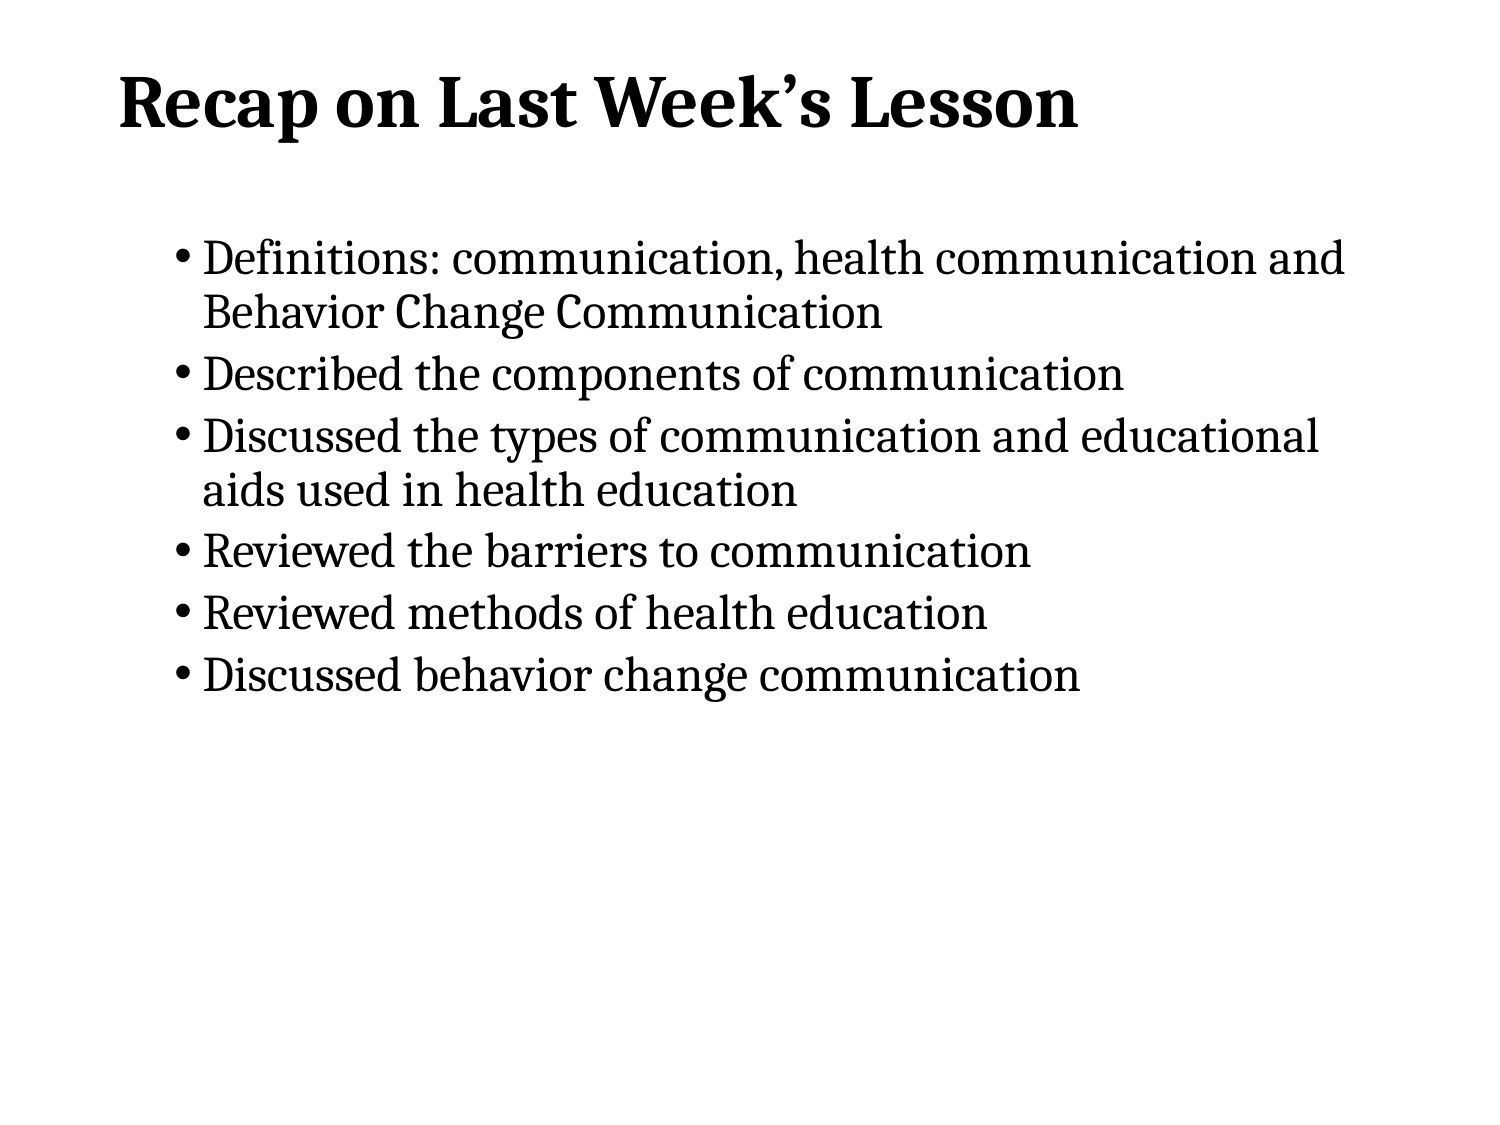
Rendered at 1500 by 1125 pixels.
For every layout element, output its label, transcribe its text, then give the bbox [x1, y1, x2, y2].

title Recap on Last Week’s Lesson [103, 39, 1397, 167]
list Definitions: communication, health communication and Behavior Change Communication Described the components of communication Discussed the types of communication and educational aids used in health education Reviewed the barriers to communication Reviewed methods of health education Discussed behavior change communication [103, 223, 1429, 1014]
